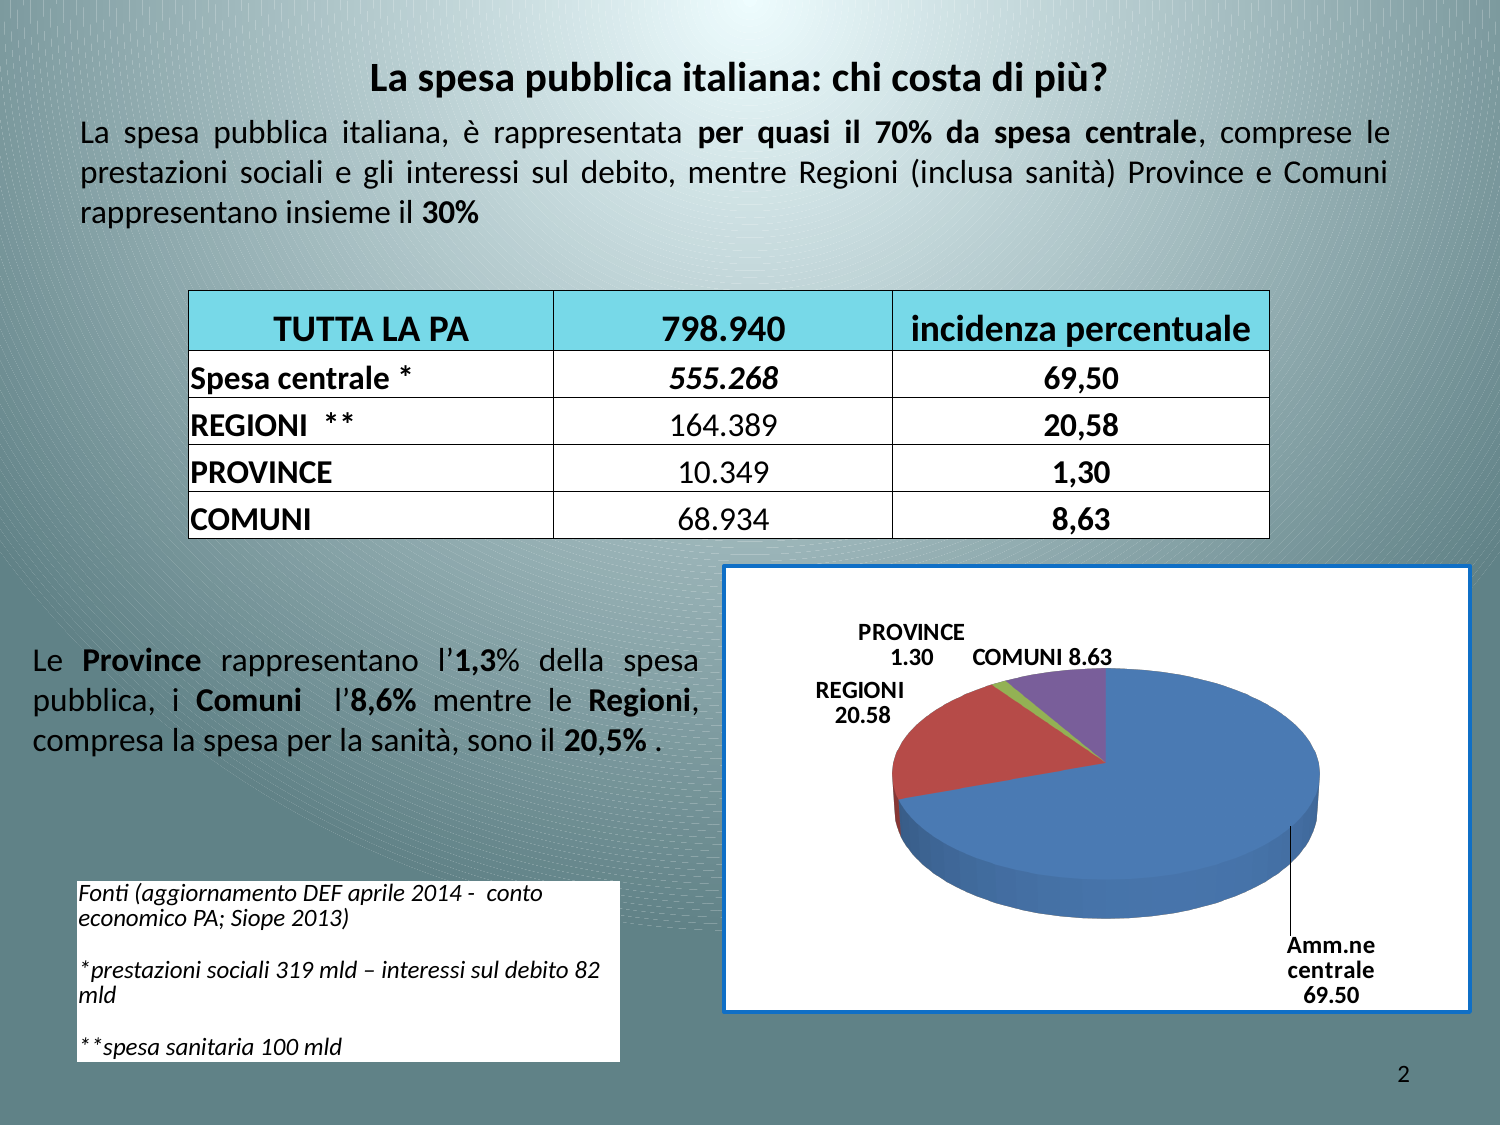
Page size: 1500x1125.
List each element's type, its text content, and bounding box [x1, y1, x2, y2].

text_box La spesa pubblica italiana: chi costa di più? [355, 42, 1124, 108]
text_box Le Province rappresentano l’1,3% della spesa pubblica, i Comuni l’8,6% mentre le Regioni, compresa la spesa per la sanità, sono il 20,5% . [17, 630, 715, 788]
text_box La spesa pubblica italiana, è rappresentata per quasi il 70% da spesa centrale, comprese le prestazioni sociali e gli interessi sul debito, mentre Regioni (inclusa sanità) Province e Comuni rappresentano insieme il 30% [64, 102, 1406, 238]
table_header Fonti (aggiornamento DEF aprile 2014 - conto economico PA; Siope 2013) [77, 881, 620, 958]
table_cell 68.934 [554, 492, 892, 538]
table_cell Spesa centrale * [189, 351, 553, 397]
table_cell 1,30 [893, 445, 1269, 491]
table_cell 8,63 [893, 492, 1269, 538]
chart [721, 563, 1473, 1015]
slide_number 2 [1074, 1042, 1425, 1103]
table_header incidenza percentuale [893, 291, 1269, 350]
table_cell REGIONI ** [189, 398, 553, 444]
table_cell 10.349 [554, 445, 892, 491]
table_cell 20,58 [893, 398, 1269, 444]
table_cell 555.268 [554, 351, 892, 397]
table_header TUTTA LA PA [189, 291, 553, 350]
table_cell 69,50 [893, 351, 1269, 397]
table_header 798.940 [554, 291, 892, 350]
table_cell *prestazioni sociali 319 mld – interessi sul debito 82 mld [77, 958, 620, 1035]
table_cell 164.389 [554, 398, 892, 444]
table_cell COMUNI [189, 492, 553, 538]
table_cell **spesa sanitaria 100 mld [77, 1035, 620, 1062]
table_cell PROVINCE [189, 445, 553, 491]
